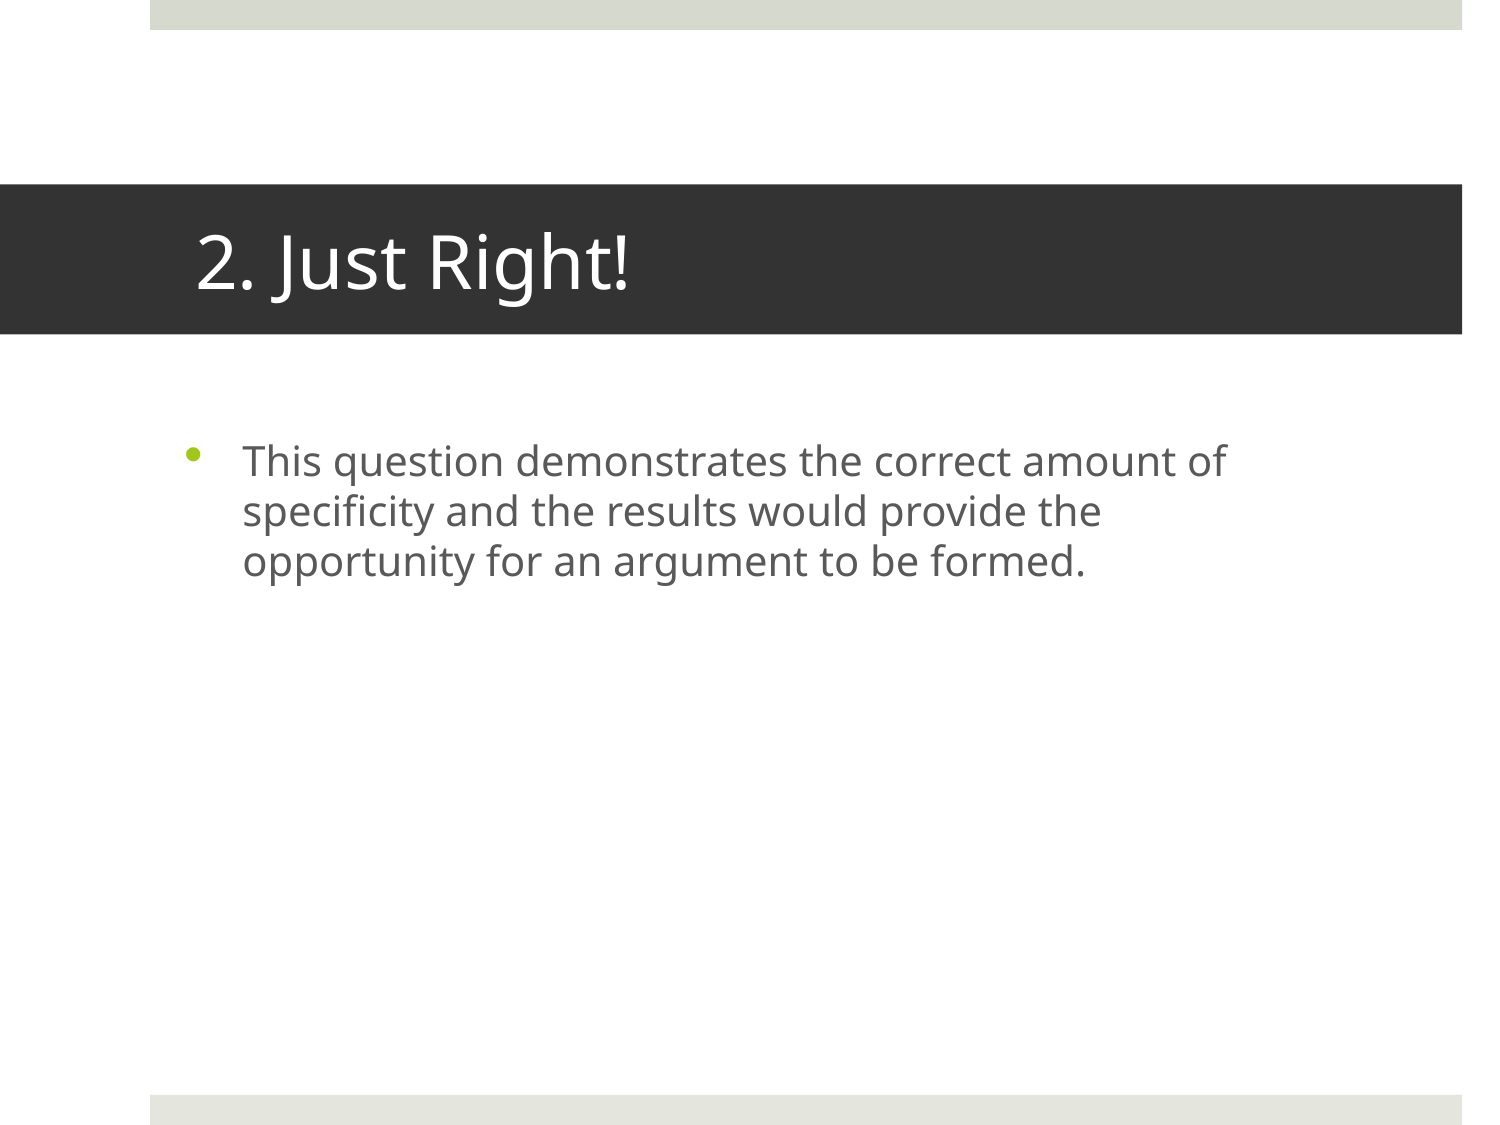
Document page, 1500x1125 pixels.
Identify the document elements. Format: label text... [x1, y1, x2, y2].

list This question demonstrates the correct amount of specificity and the results would provide the opportunity for an argument to be formed. [171, 427, 1283, 1003]
title 2. Just Right! [0, 184, 1463, 335]
